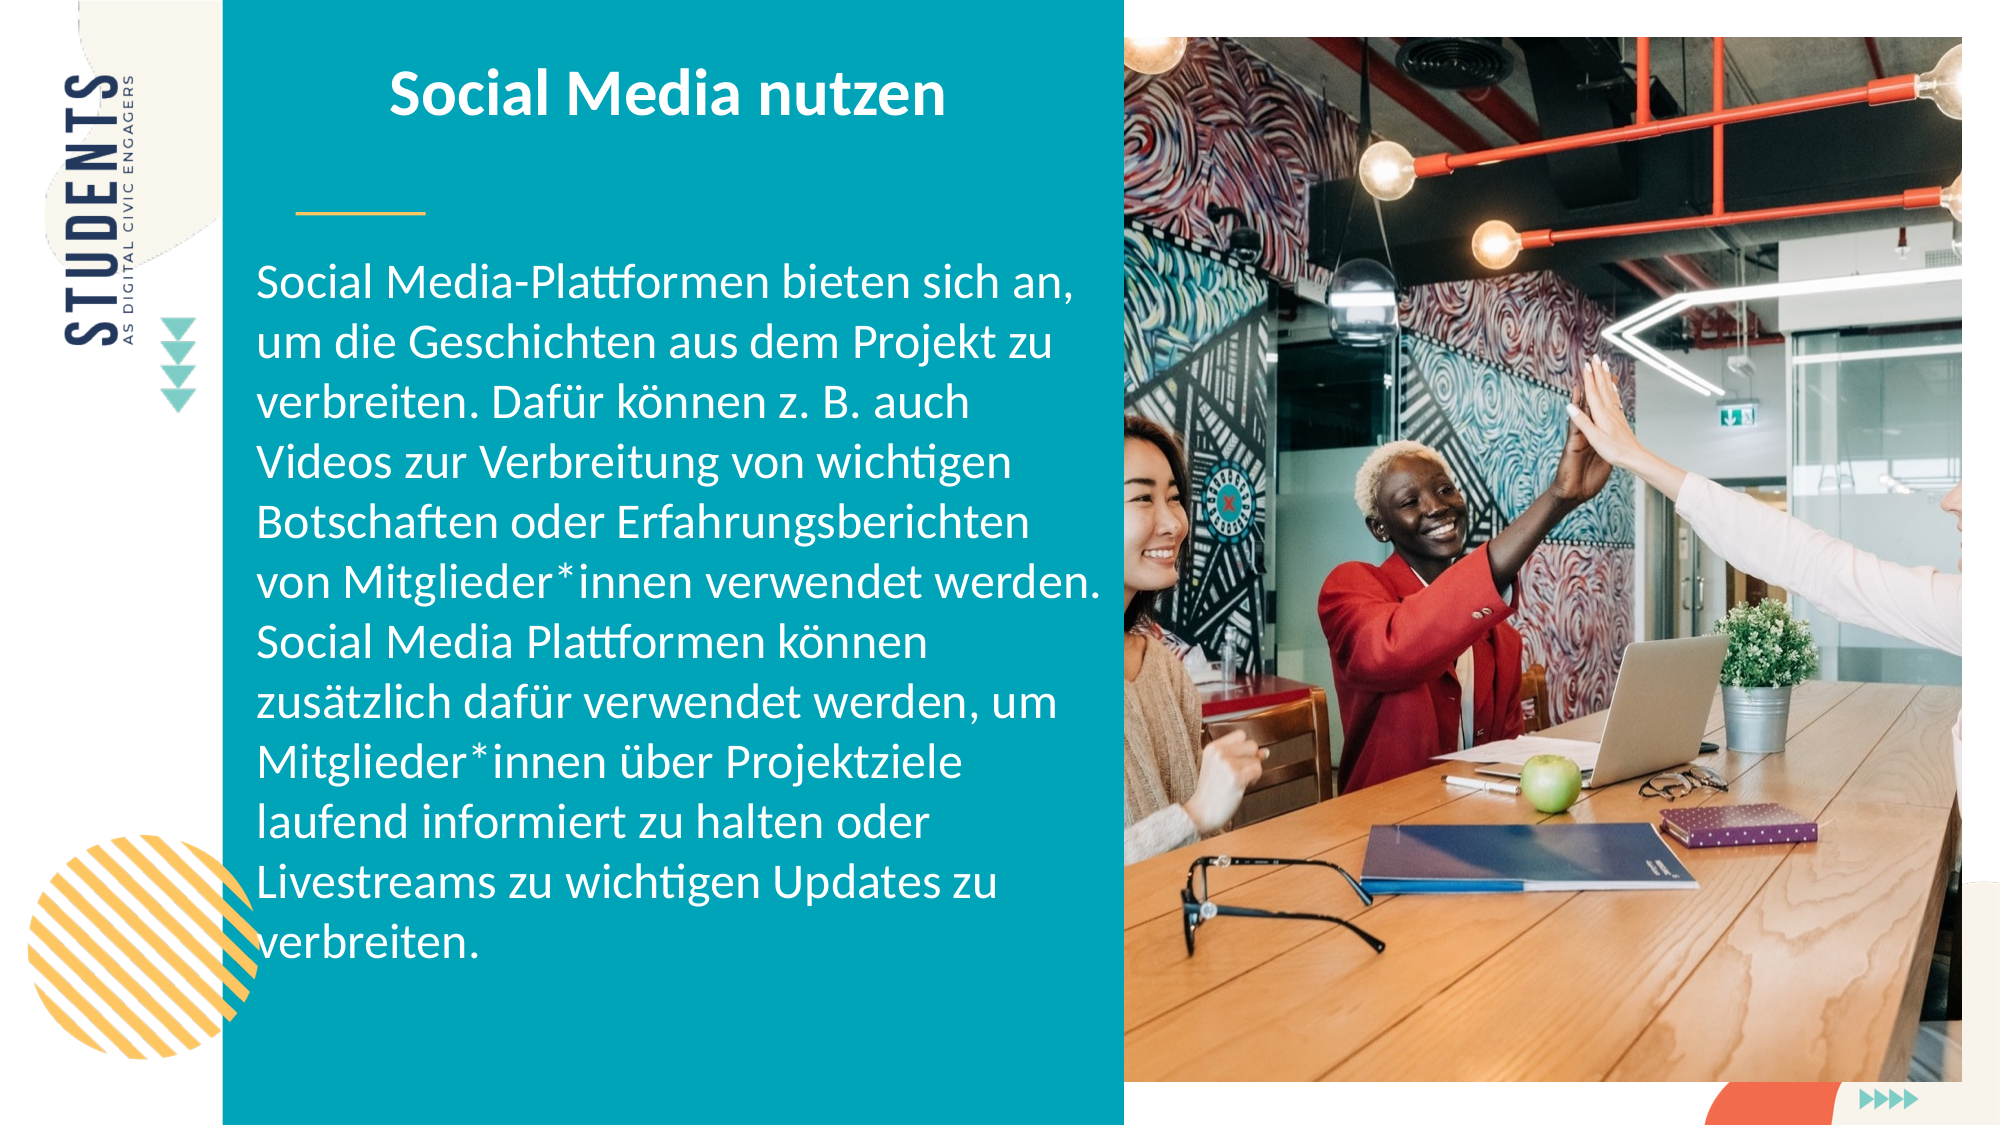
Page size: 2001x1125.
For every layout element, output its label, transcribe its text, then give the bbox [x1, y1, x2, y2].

picture [143, 308, 214, 417]
list Social Media nutzen [281, 50, 1056, 186]
picture [1124, 37, 2000, 1125]
picture [12, 835, 260, 1082]
text_box Social Media-Plattformen bieten sich an, um die Geschichten aus dem Projekt zu verbreiten. Dafür können z. B. auch Videos zur Verbreitung von wichtigen Botschaften oder Erfahrungsberichten von Mitglieder*innen verwendet werden. Social Media Plattformen können zusätzlich dafür verwendet werden, um Mitglieder*innen über Projektziele laufend informiert zu halten oder Livestreams zu wichtigen Updates zu verbreiten. [242, 240, 1124, 976]
picture [45, 1, 220, 346]
